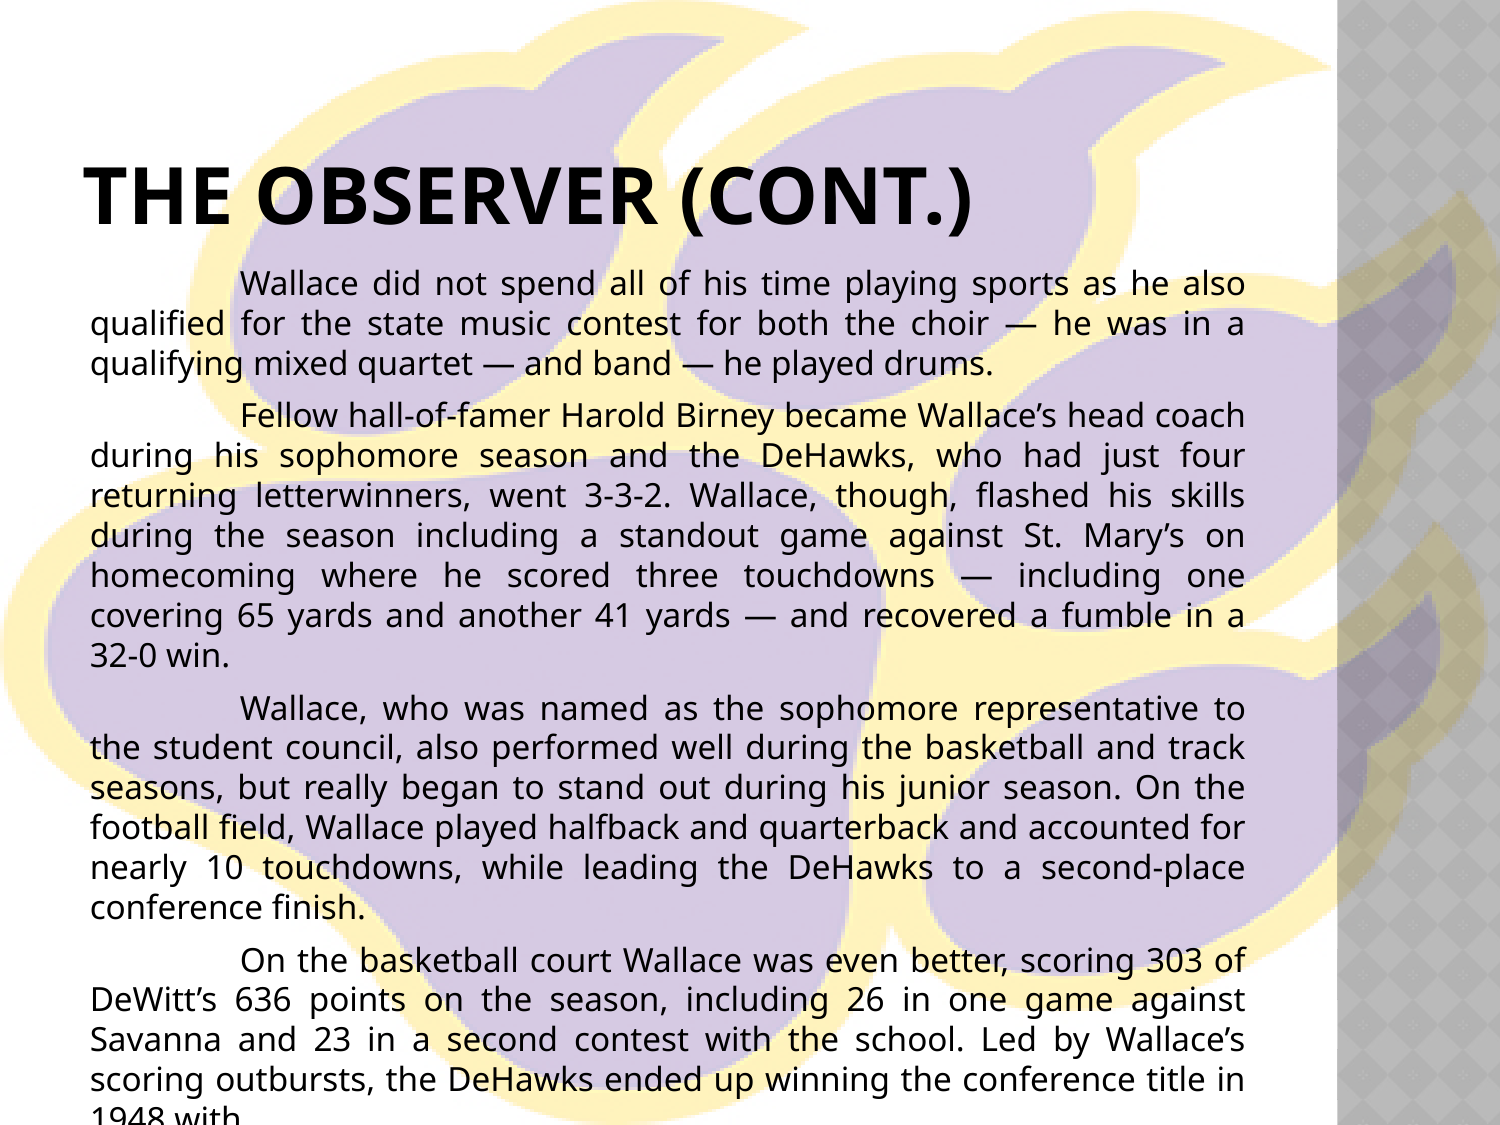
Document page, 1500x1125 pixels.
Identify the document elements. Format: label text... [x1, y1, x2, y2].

title The Observer (cont.) [75, 52, 1263, 240]
list Wallace did not spend all of his time playing sports as he also qualified for the state music contest for both the choir — he was in a qualifying mixed quartet — and band — he played drums. Fellow hall-of-famer Harold Birney became Wallace’s head coach during his sophomore season and the DeHawks, who had just four returning letterwinners, went 3-3-2. Wallace, though, flashed his skills during the season including a standout game against St. Mary’s on homecoming where he scored three touchdowns — including one covering 65 yards and another 41 yards — and recovered a fumble in a 32-0 win. Wallace, who was named as the sophomore representative to the student council, also performed well during the basketball and track seasons, but really began to stand out during his junior season. On the football field, Wallace played halfback and quarterback and accounted for nearly 10 touchdowns, while leading the DeHawks to a second-place conference finish. On the basketball court Wallace was even better, scoring 303 of DeWitt’s 636 points on the season, including 26 in one game against Savanna and 23 in a second contest with the school. Led by Wallace’s scoring outbursts, the DeHawks ended up winning the conference title in 1948 with [75, 254, 1263, 1050]
